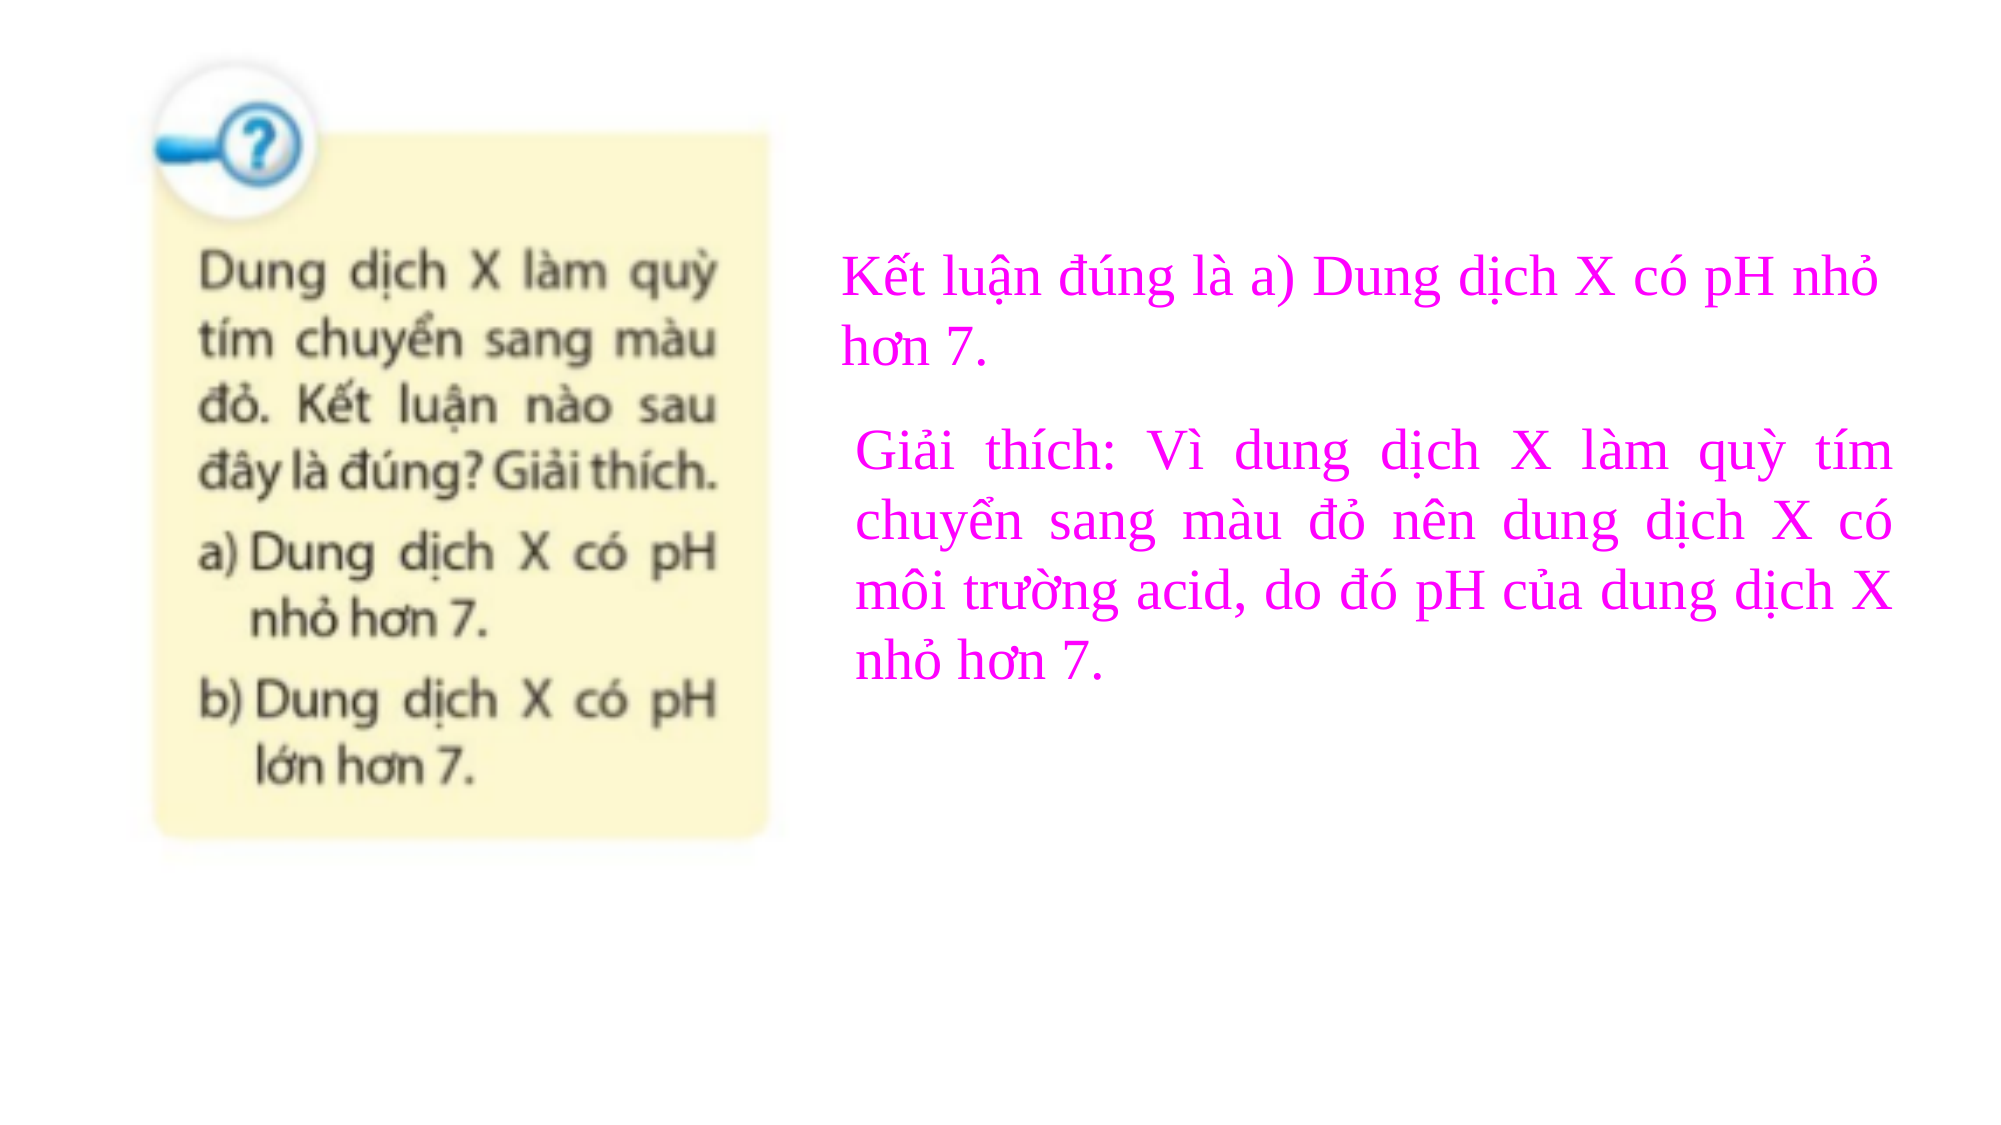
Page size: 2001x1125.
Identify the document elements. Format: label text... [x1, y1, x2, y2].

text_box Giải thích: Vì dung dịch X làm quỳ tím chuyển sang màu đỏ nên dung dịch X có môi trường acid, do đó pH của dung dịch X nhỏ hơn 7. [840, 403, 1909, 699]
picture [122, 30, 814, 887]
text_box Kết luận đúng là a) Dung dịch X có pH nhỏ hơn 7. [827, 229, 1896, 385]
